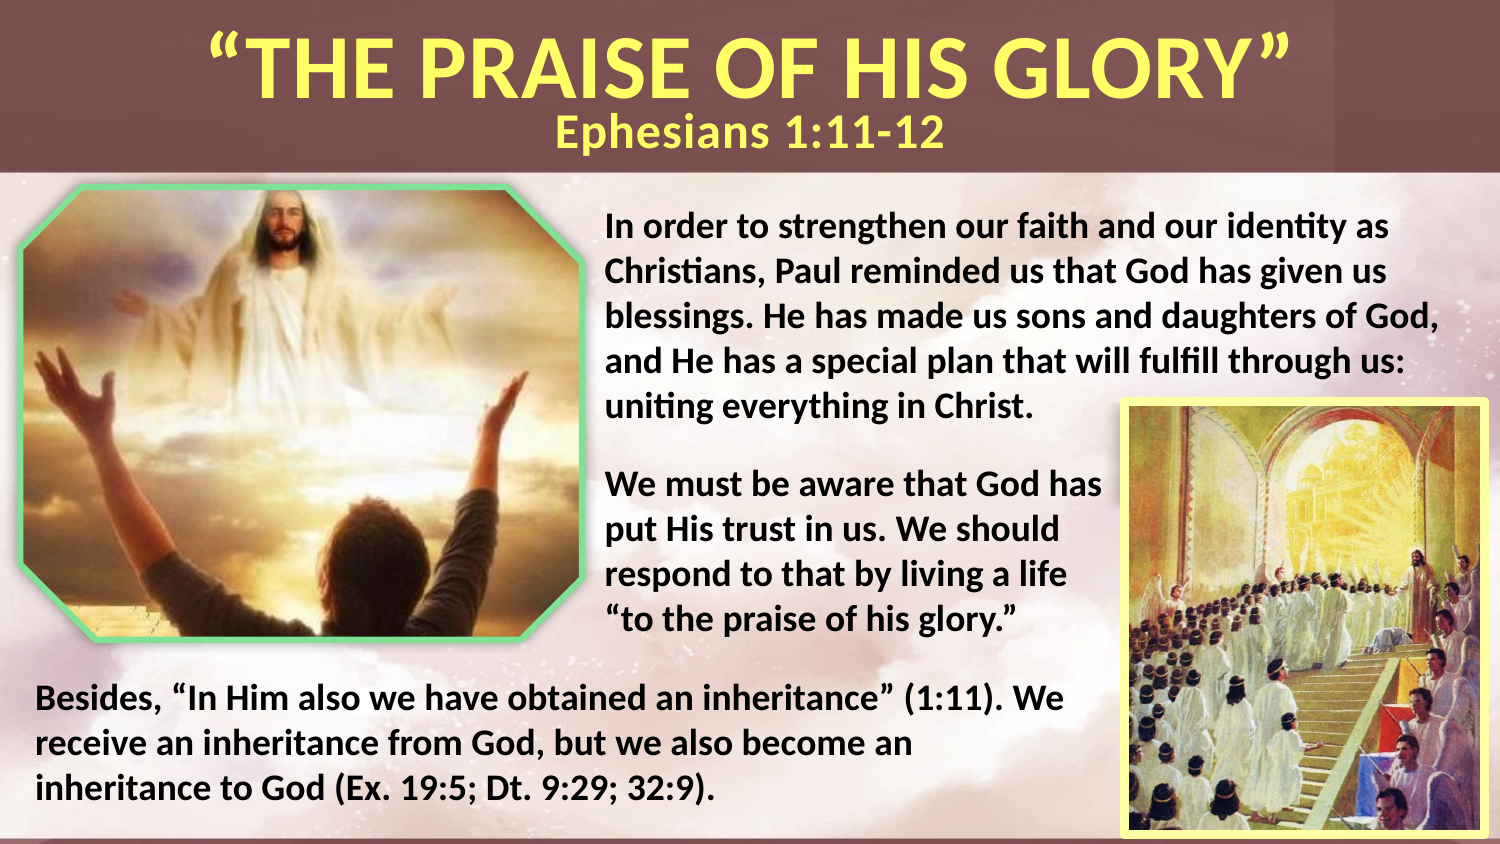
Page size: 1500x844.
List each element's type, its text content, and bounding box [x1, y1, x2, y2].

picture [0, 167, 1500, 844]
text_box “THE PRAISE OF HIS GLORY” Ephesians 1:11-12 [0, 0, 1500, 167]
text_box Besides, “In Him also we have obtained an inheritance” (1:11). We receive an inheritance from God, but we also become an inheritance to God (Ex. 19:5; Dt. 9:29; 32:9). [20, 665, 1109, 816]
text_box We must be aware that God has put His trust in us. We should respond to that by living a life “to the praise of his glory.” [589, 451, 1120, 646]
picture [1129, 405, 1480, 830]
text_box In order to strengthen our faith and our identity as Christians, Paul reminded us that God has given us blessings. He has made us sons and daughters of God, and He has a special plan that will fulfill through us: uniting everything in Christ. [589, 193, 1500, 433]
